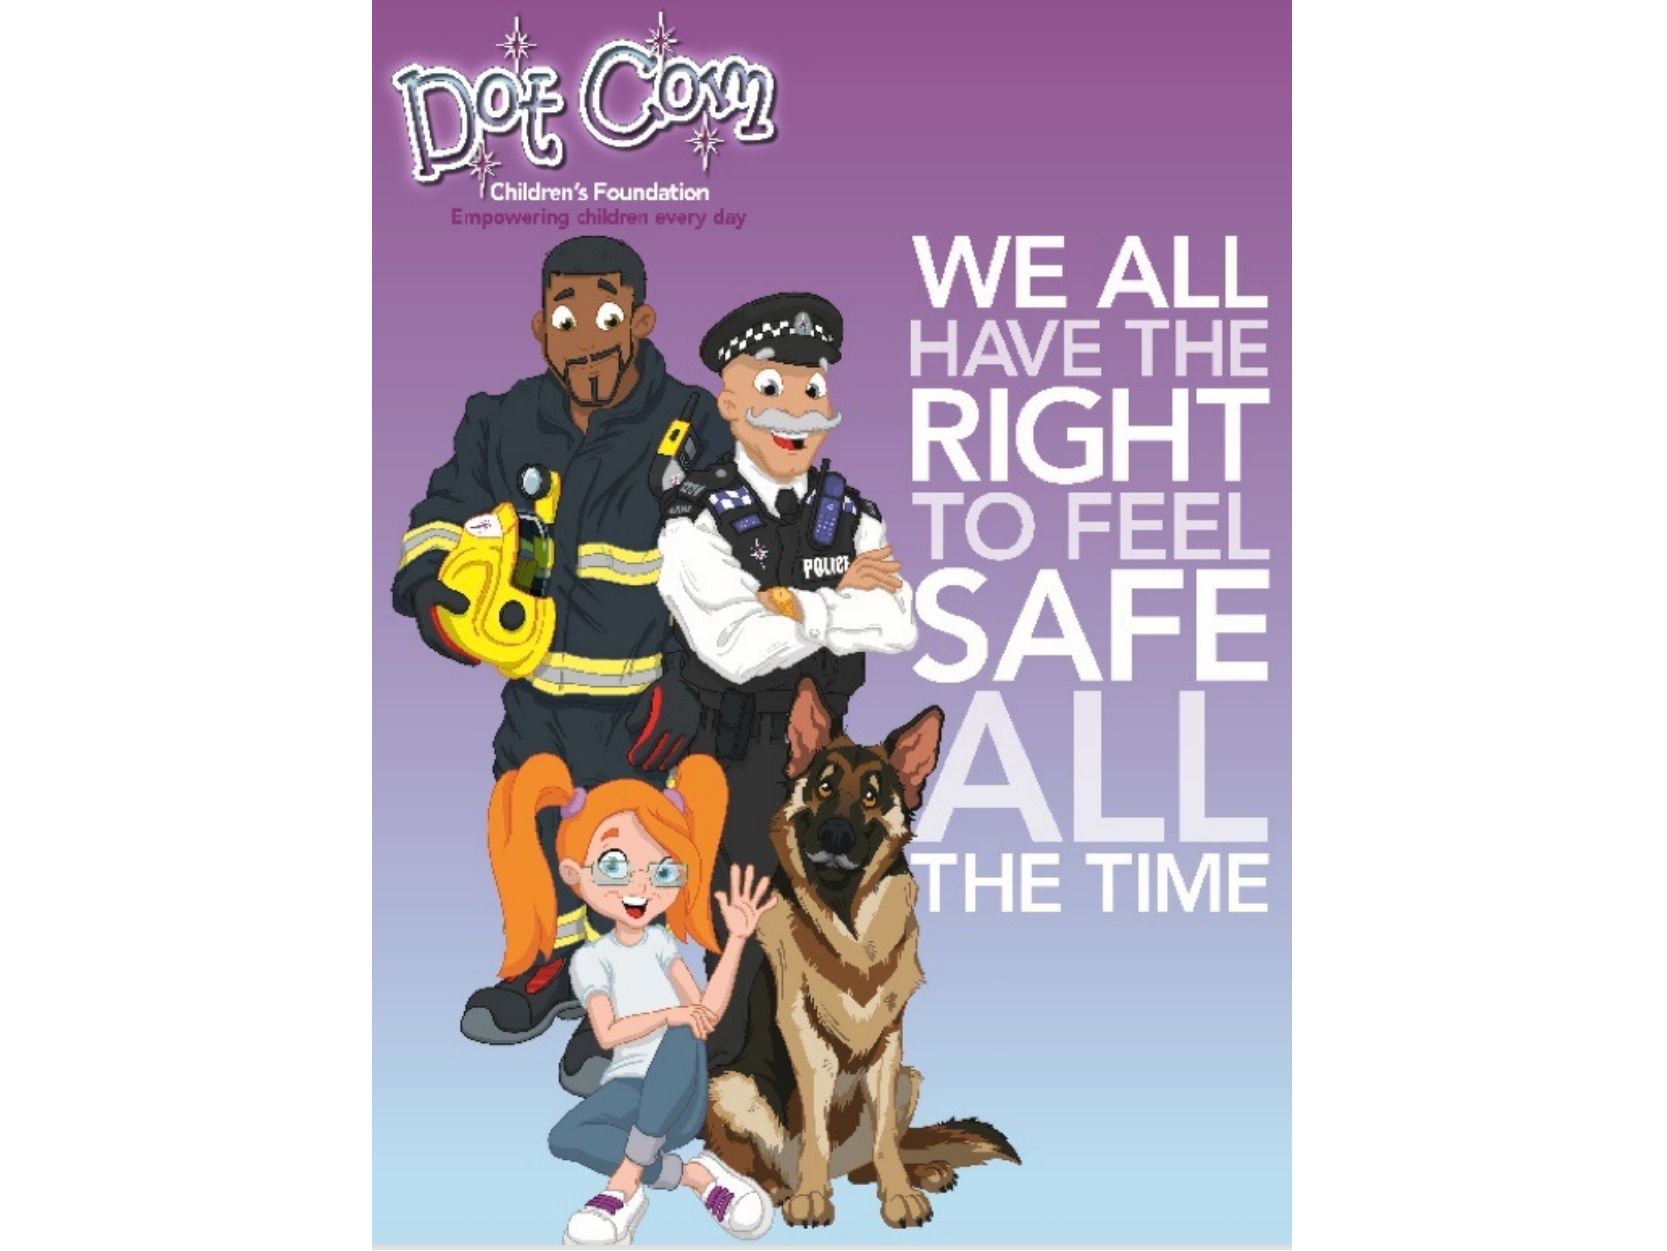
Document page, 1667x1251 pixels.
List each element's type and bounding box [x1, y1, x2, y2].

picture [372, 0, 1292, 1250]
